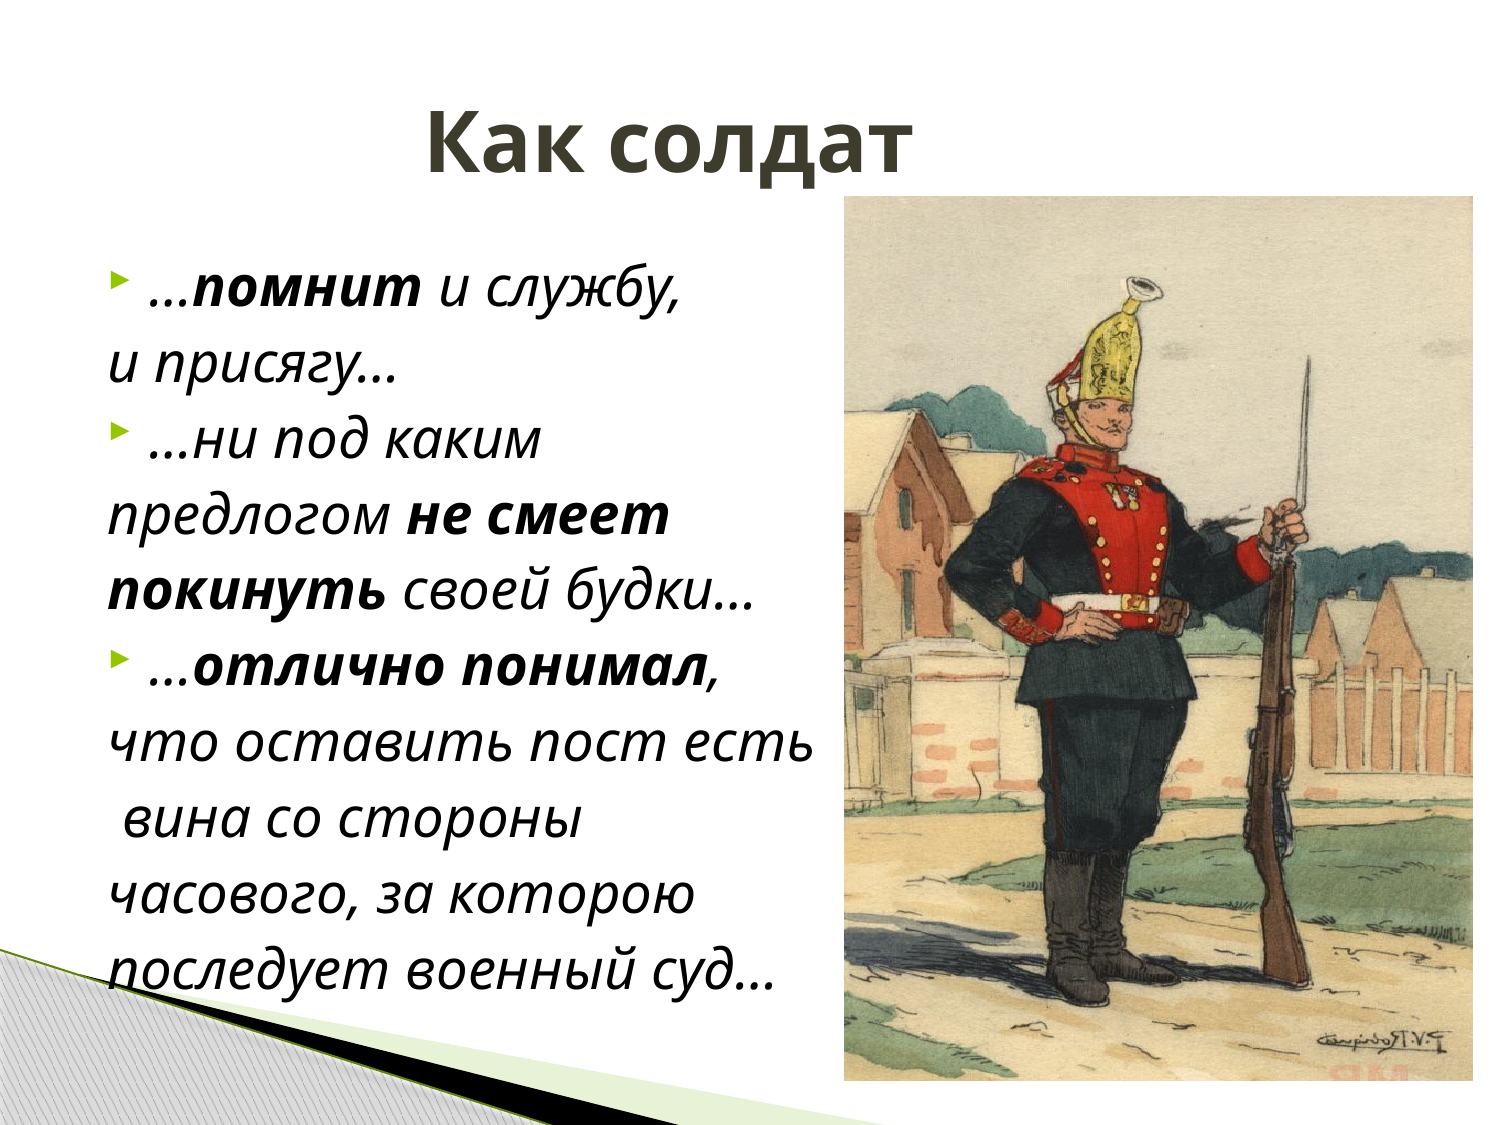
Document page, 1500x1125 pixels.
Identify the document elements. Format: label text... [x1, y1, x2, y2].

list …помнит и службу, и присягу… …ни под каким предлогом не смеет покинуть своей будки… …отлично понимал, что оставить пост есть вина со стороны часового, за которою последует военный суд… [75, 243, 1425, 1125]
picture [844, 195, 1473, 1081]
title Как солдат [75, 45, 1425, 233]
